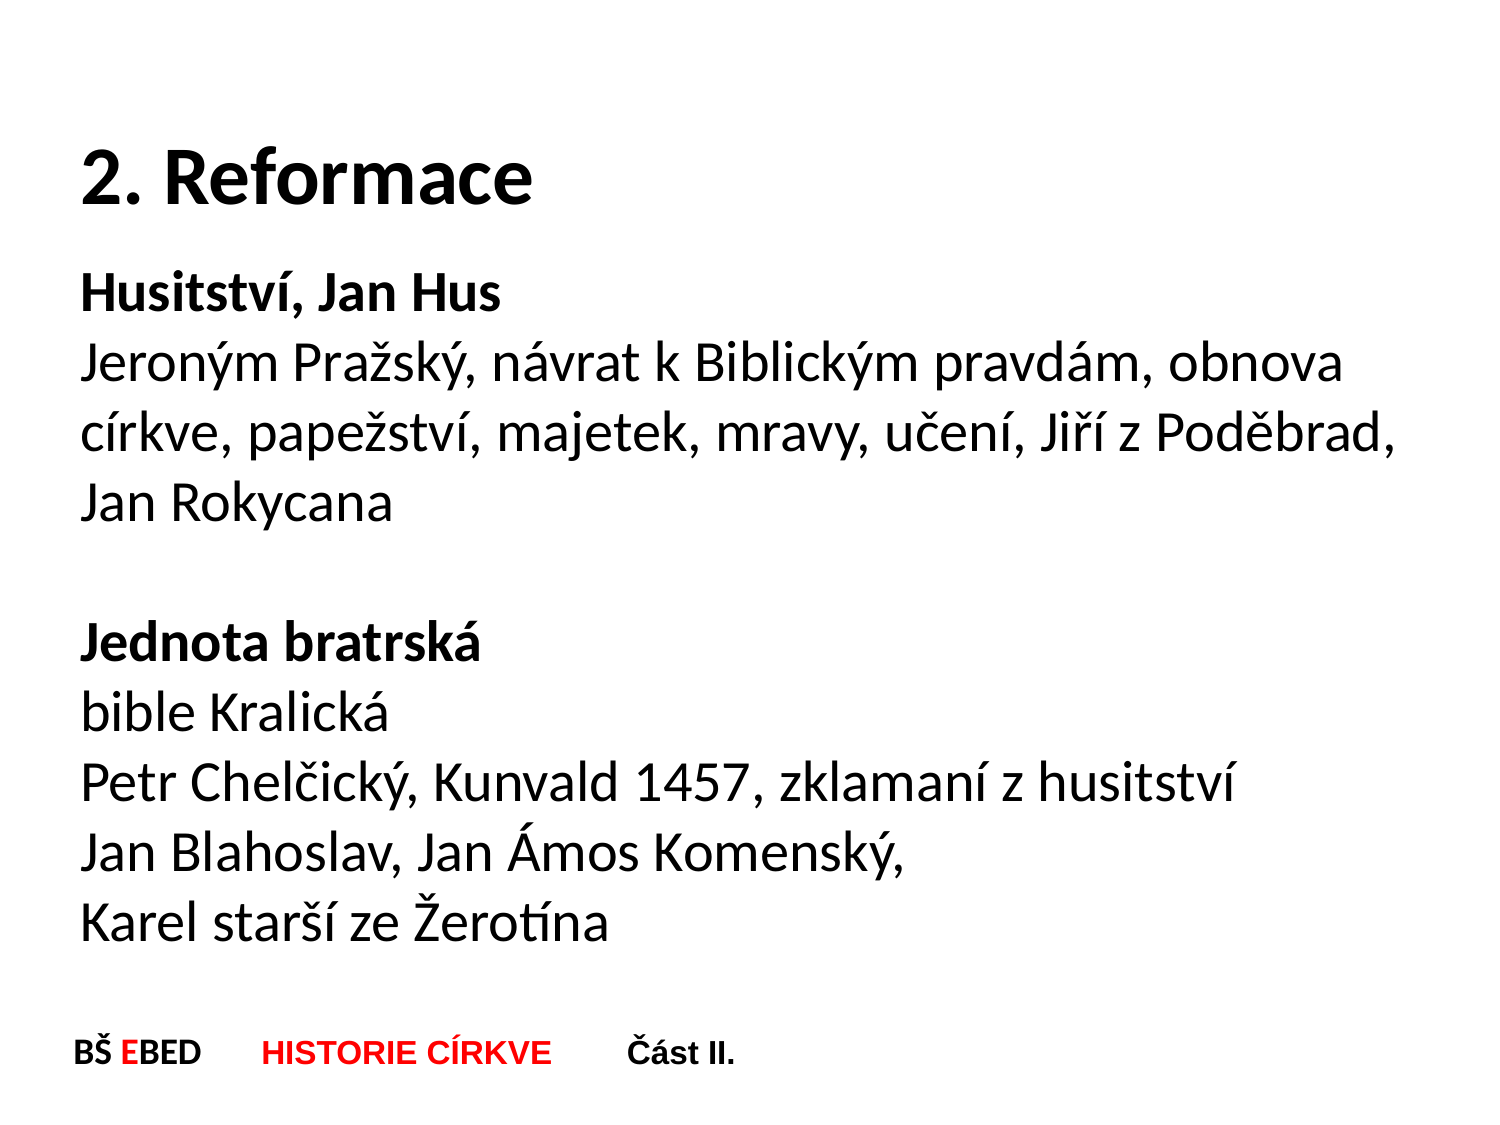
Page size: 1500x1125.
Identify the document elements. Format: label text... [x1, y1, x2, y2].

text_box 2. Reformace [64, 114, 1447, 230]
text_box Husitství, Jan Hus Jeroným Pražský, návrat k Biblickým pravdám, obnova církve, papežství, majetek, mravy, učení, Jiří z Poděbrad, Jan Rokycana Jednota bratrská bible Kralická Petr Chelčický, Kunvald 1457, zklamaní z husitství Jan Blahoslav, Jan Ámos Komenský, Karel starší ze Žerotína [64, 245, 1447, 961]
text_box BŠ EBED HISTORIE CÍRKVE Část II. [58, 1019, 1459, 1080]
